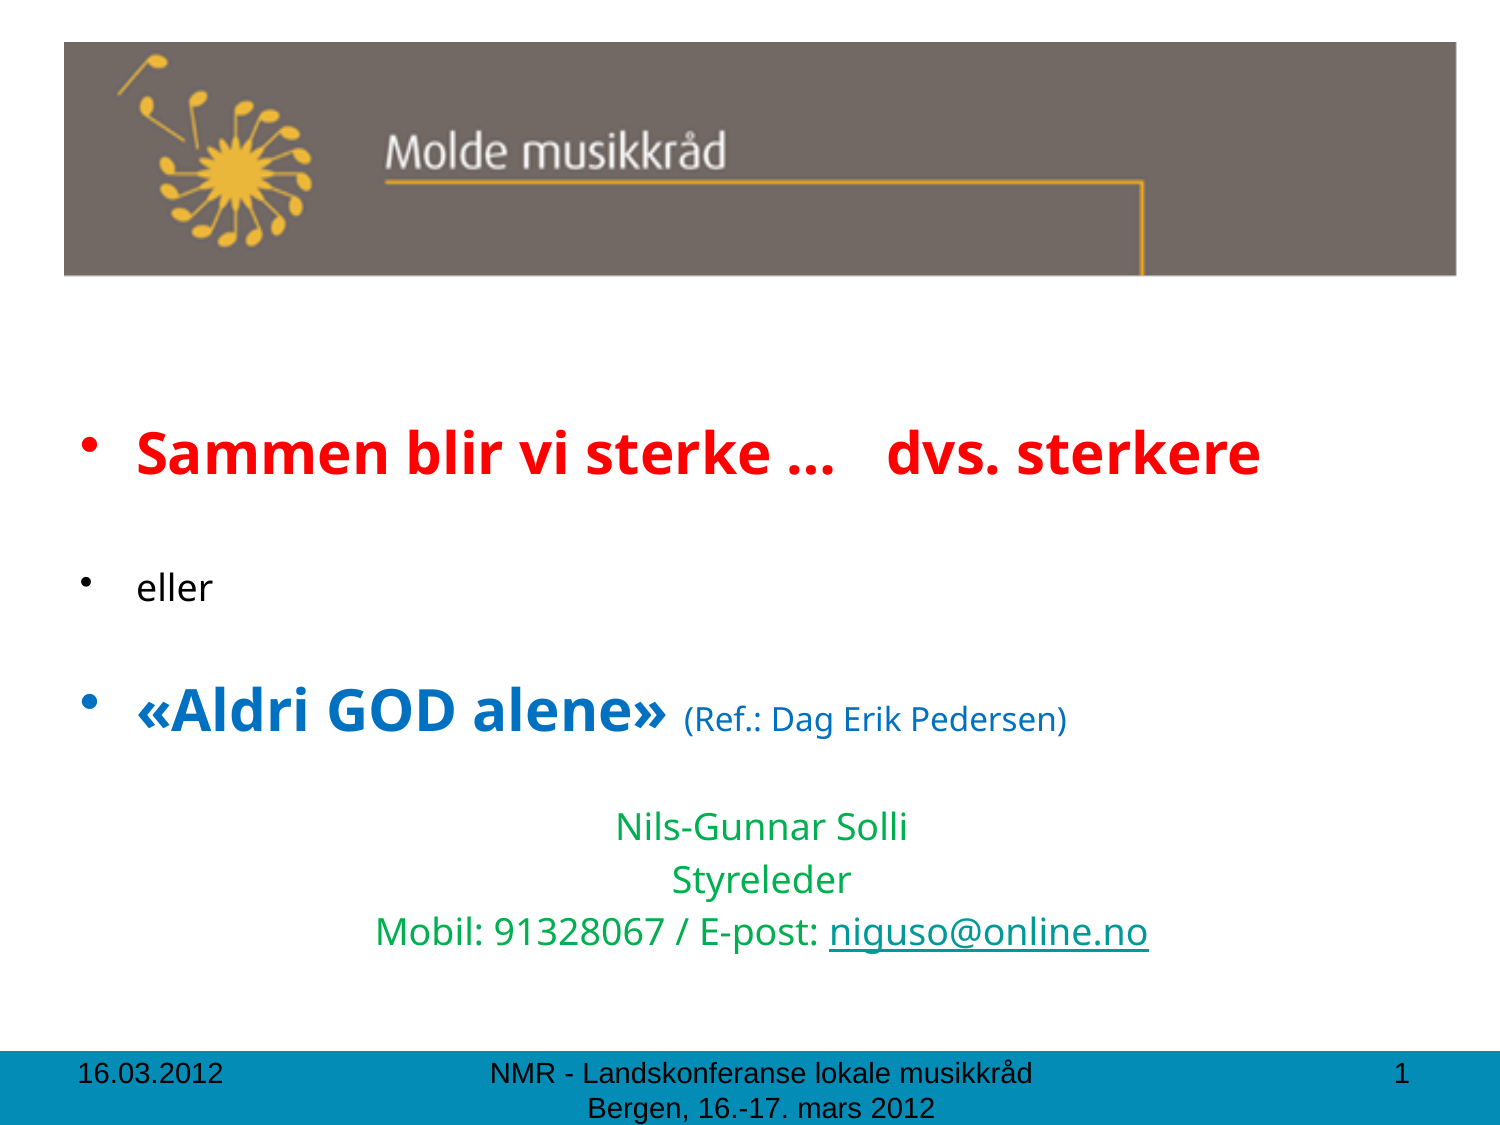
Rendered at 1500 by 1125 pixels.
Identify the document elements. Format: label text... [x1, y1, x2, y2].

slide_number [62, 1046, 413, 1125]
list Sammen blir vi sterke … dvs. sterkere eller «Aldri GOD alene» (Ref.: Dag Erik Pedersen) Nils-Gunnar Solli Styreleder Mobil: 91328067 / E-post: niguso@online.no [64, 337, 1460, 1005]
picture [64, 42, 1460, 280]
footer NMR - Landskonferanse lokale musikkråd Bergen, 16.-17. mars 2012 [442, 1047, 1074, 1125]
slide_number 1 [1074, 1046, 1425, 1125]
